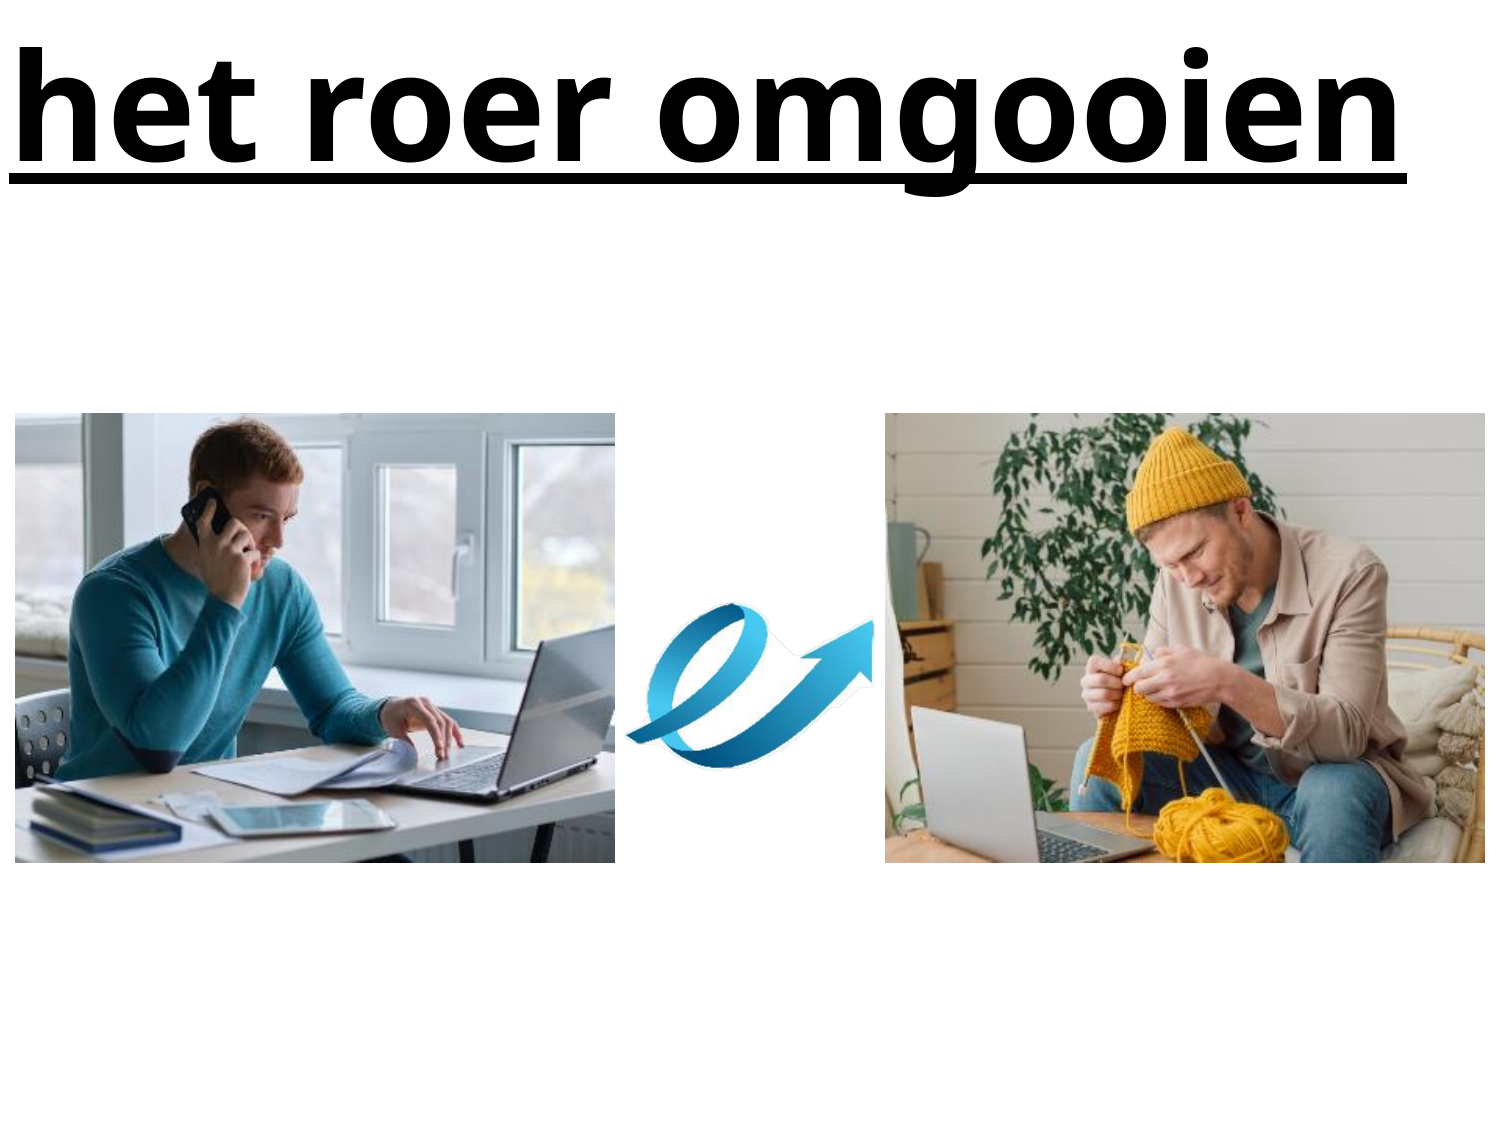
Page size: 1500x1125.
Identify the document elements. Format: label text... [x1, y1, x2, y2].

picture [14, 413, 1486, 885]
text_box het roer omgooien [0, 4, 1500, 199]
